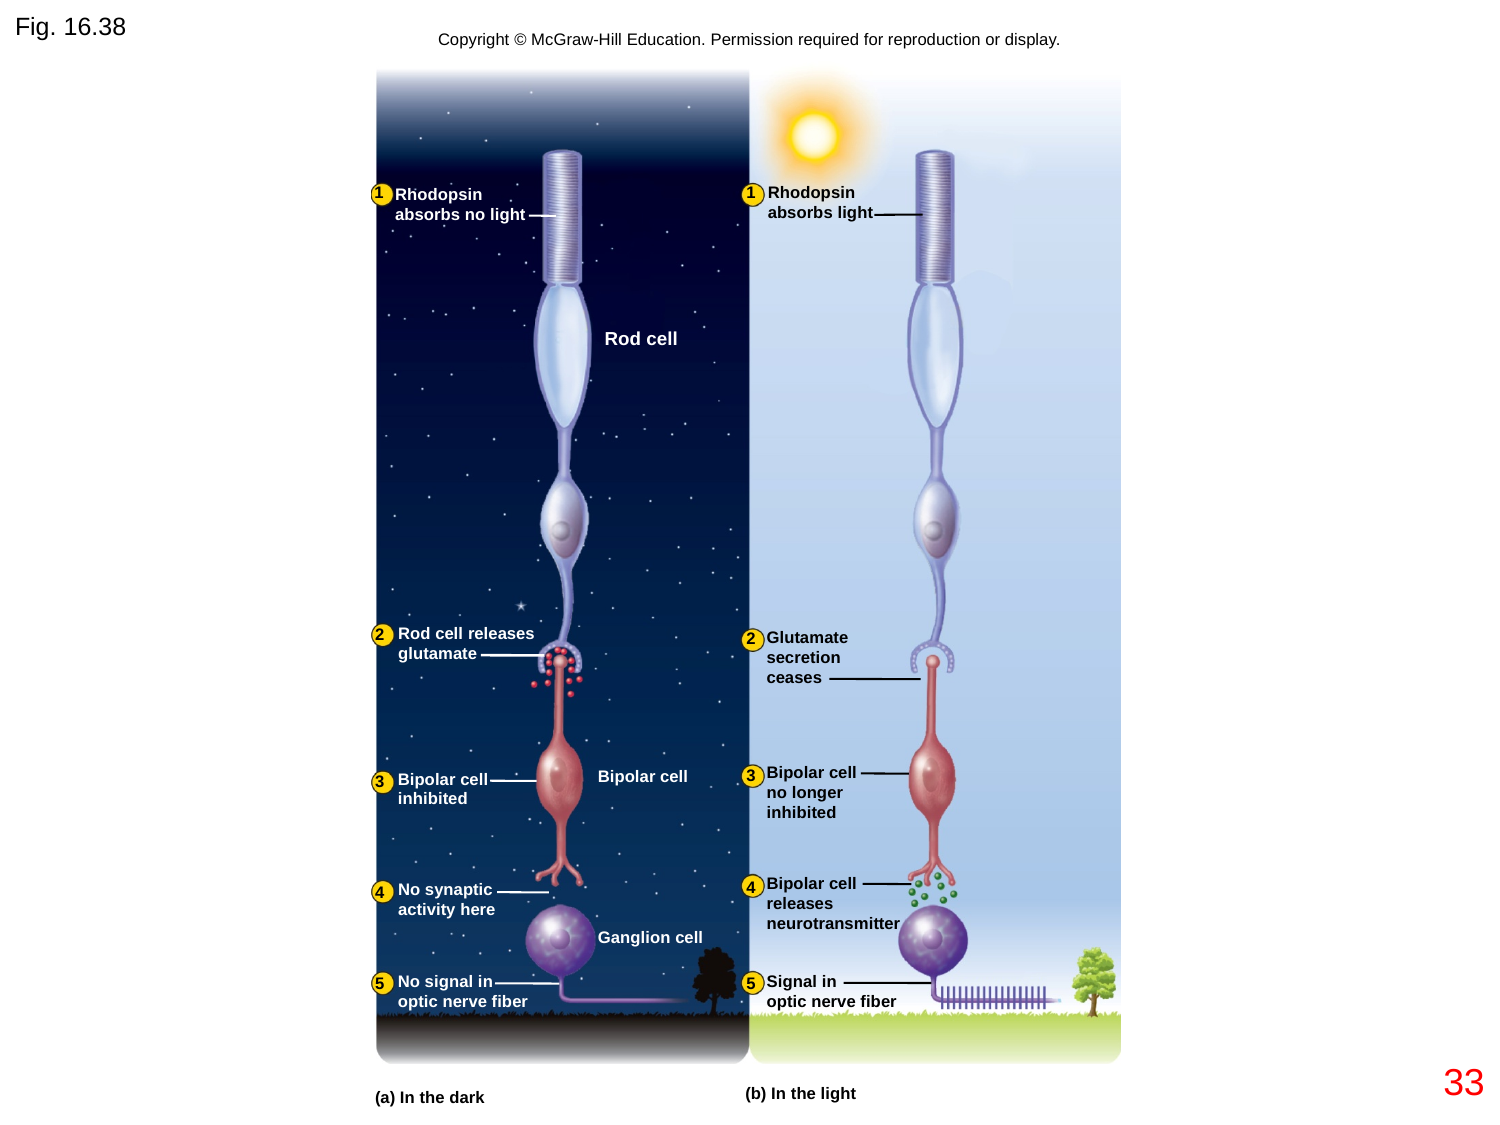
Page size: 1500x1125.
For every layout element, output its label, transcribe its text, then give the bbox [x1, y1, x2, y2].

text_box (b) In the light [745, 1083, 872, 1104]
text_box Copyright © McGraw-Hill Education. Permission required for reproduction or display. [115, 21, 1385, 56]
picture [369, 59, 1122, 1065]
title Fig. 16.38 [0, 6, 375, 44]
text_box (a) In the dark [374, 1087, 500, 1108]
